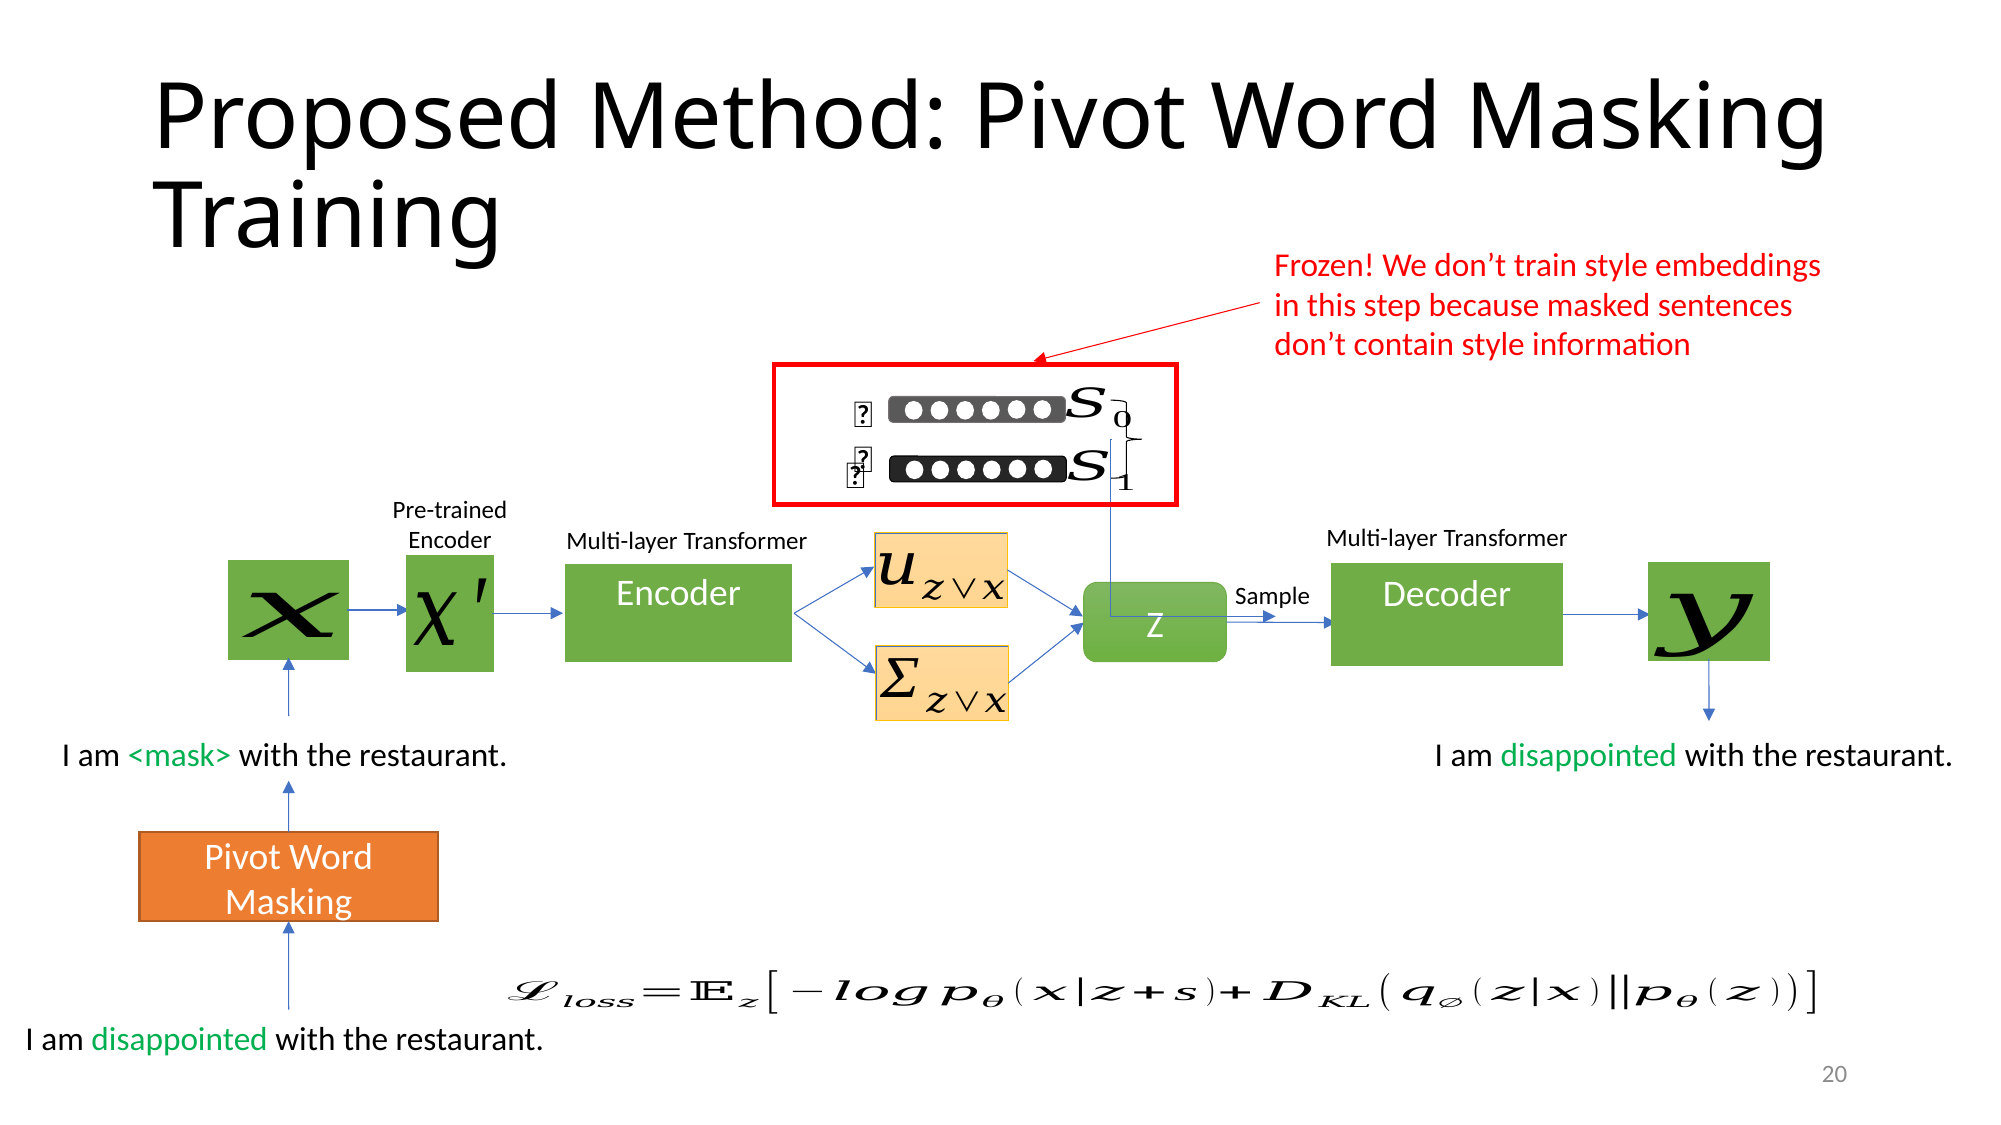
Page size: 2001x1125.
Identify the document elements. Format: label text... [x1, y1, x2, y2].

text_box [794, 613, 876, 674]
text_box Z [1083, 581, 1227, 663]
text_box Pivot Word Masking [138, 831, 439, 922]
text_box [1008, 622, 1084, 684]
text_box I am disappointed with the restaurant. [3, 1009, 575, 1065]
text_box Multi-layer Transformer [545, 517, 834, 562]
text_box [1007, 569, 1083, 617]
slide_number 20 [1412, 1042, 1863, 1103]
title Proposed Method: Pivot Word Masking Training [137, 59, 1931, 278]
text_box I am <mask> with the restaurant. [3, 726, 575, 781]
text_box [1033, 303, 1260, 362]
text_box Frozen! We don’t train style embeddings in this step because masked sentences don’t contain style information [1259, 235, 1841, 370]
text_box Multi-layer Transformer [1300, 514, 1594, 559]
text_box [773, 363, 1178, 505]
text_box I am disappointed with the restaurant. [1412, 726, 1984, 781]
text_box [1141, 439, 1276, 618]
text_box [794, 566, 875, 613]
text_box Pre-trained Encoder [355, 486, 545, 562]
